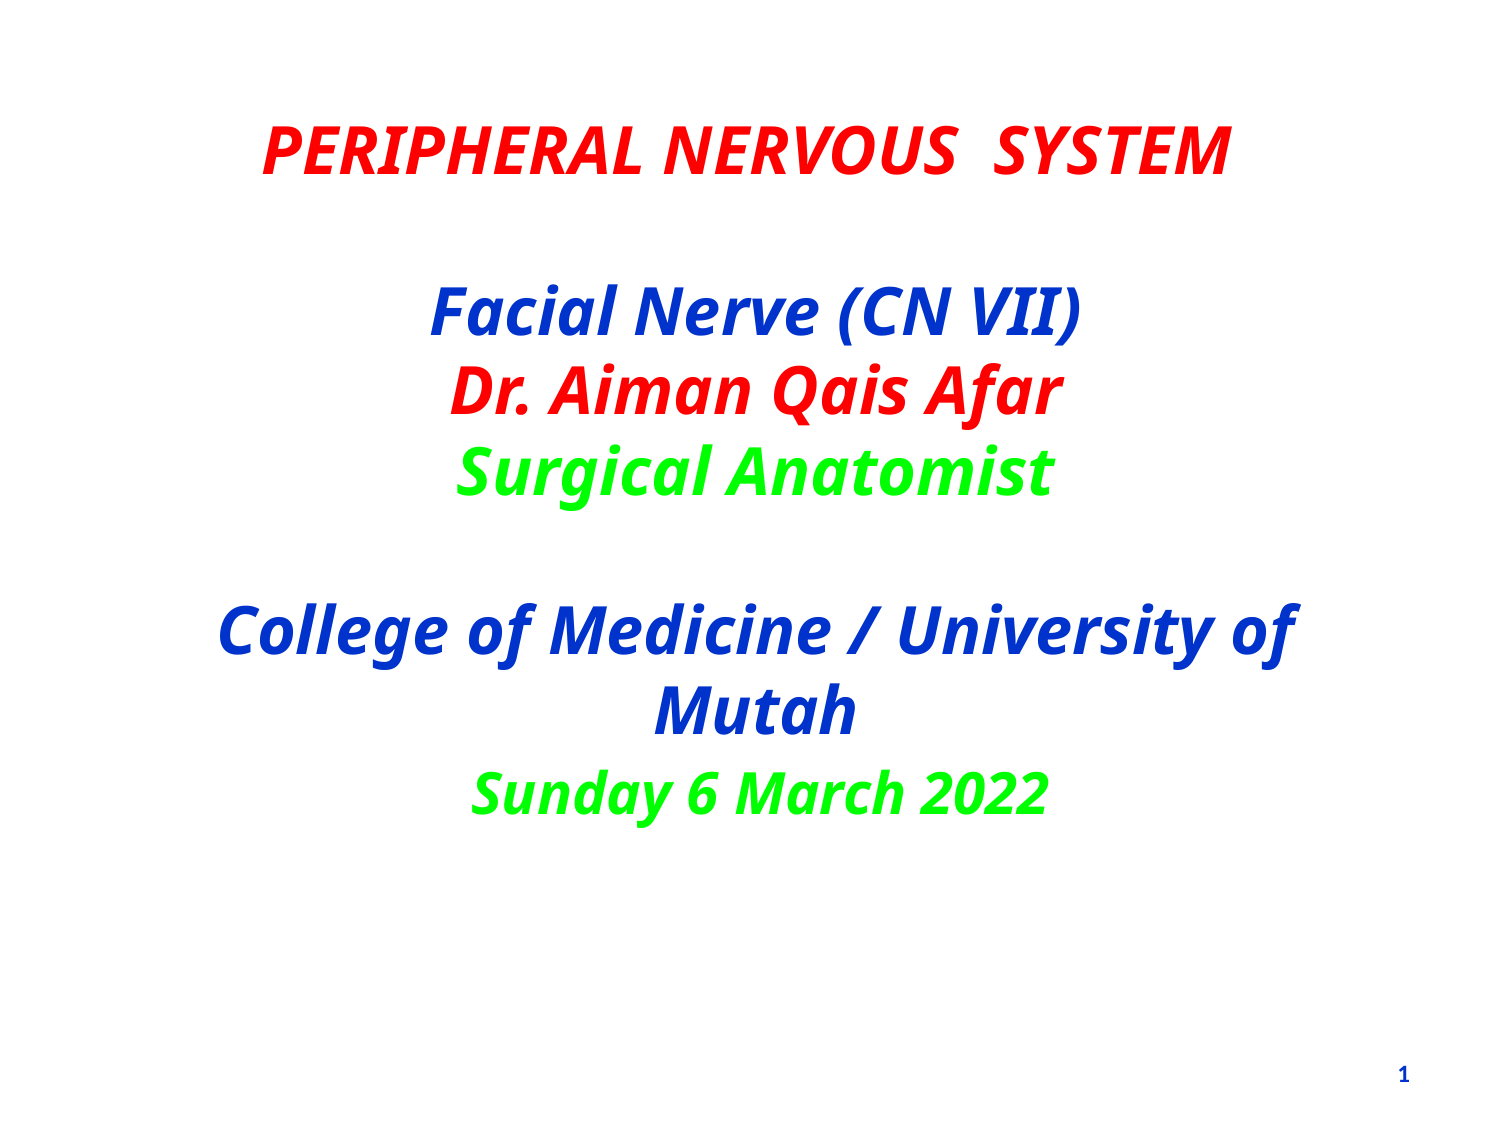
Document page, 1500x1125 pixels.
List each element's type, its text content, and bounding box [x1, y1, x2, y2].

text_box PERIPHERAL NERVOUS SYSTEM Facial Nerve (CN VII) Dr. Aiman Qais Afar Surgical Anatomist College of Medicine / University of Mutah [112, 101, 1400, 836]
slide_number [456, 761, 1394, 822]
slide_number 1 [1362, 1042, 1425, 1103]
